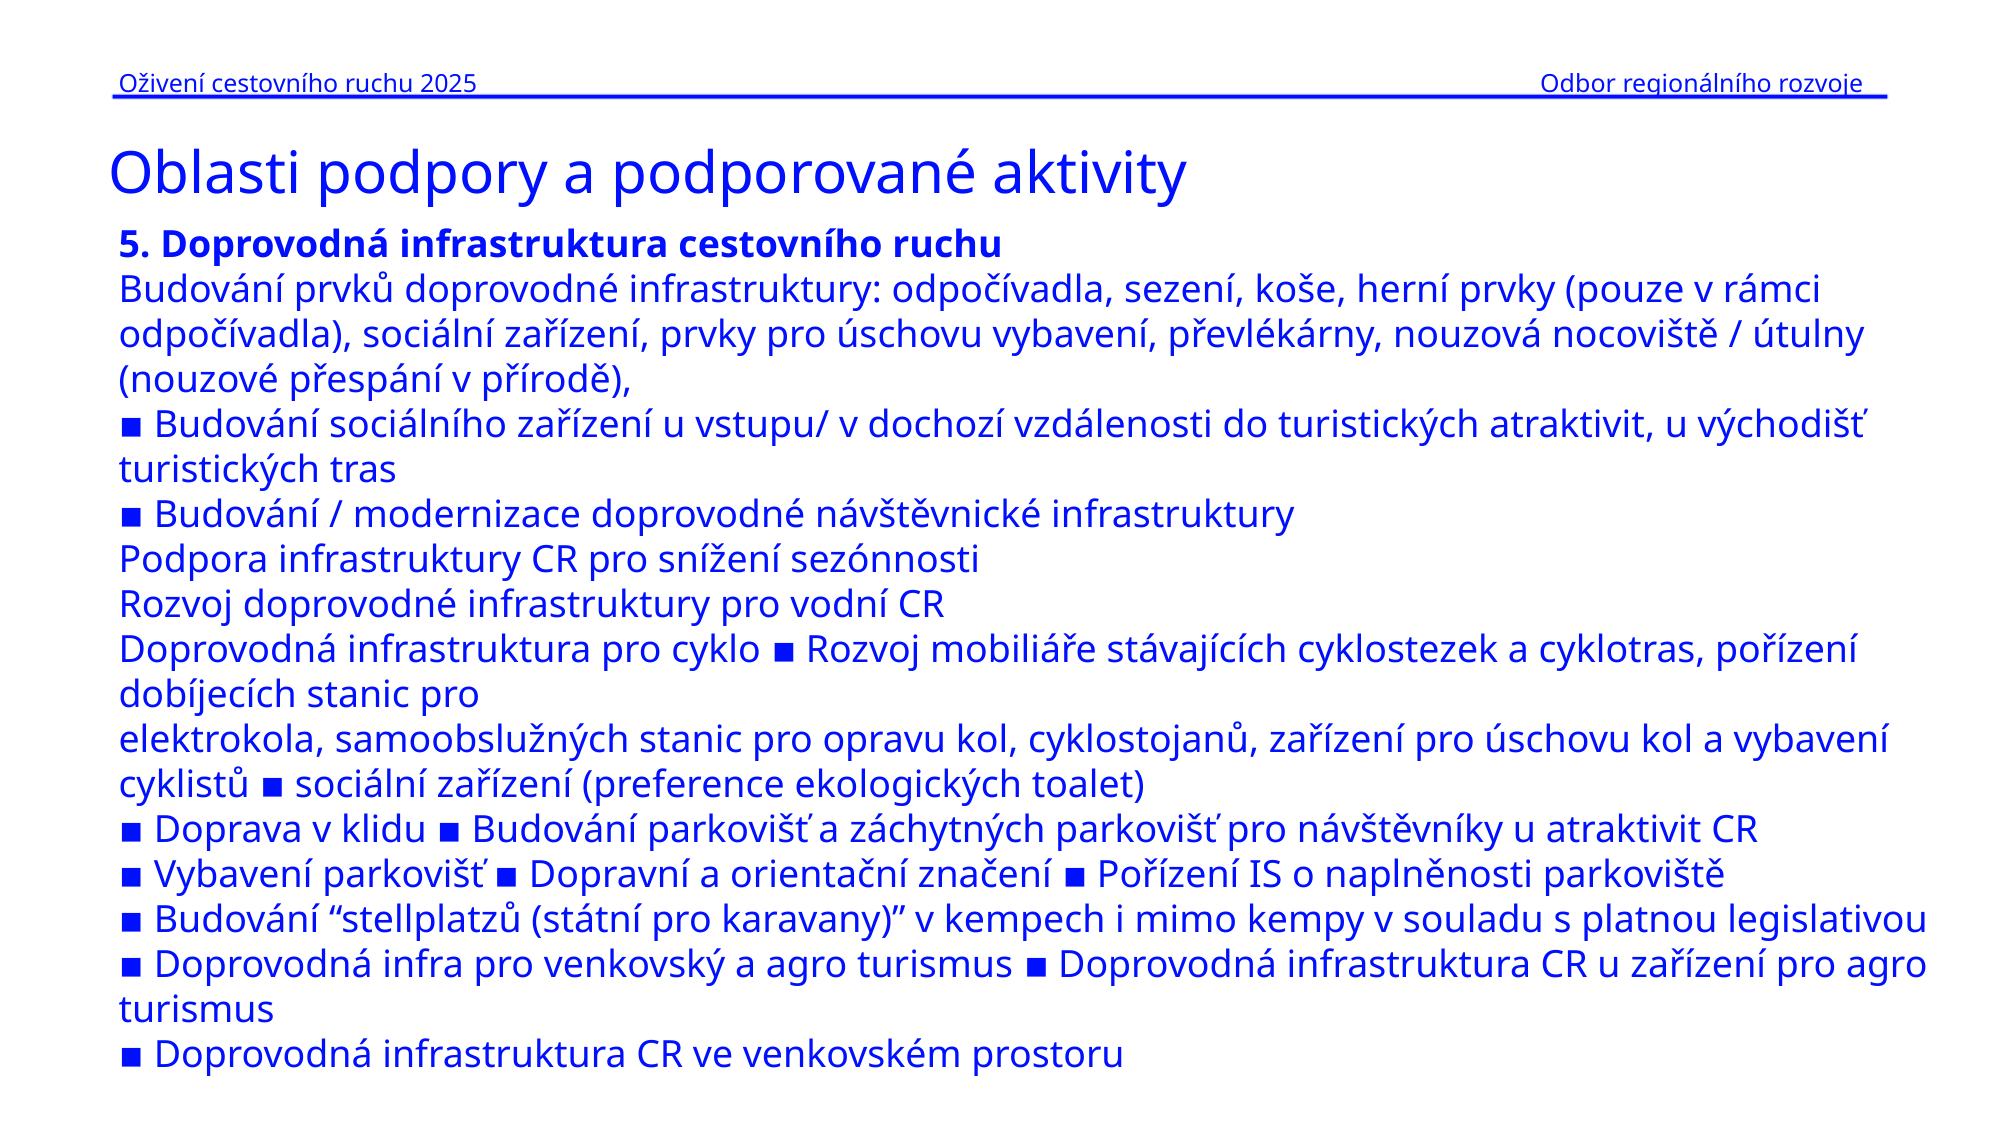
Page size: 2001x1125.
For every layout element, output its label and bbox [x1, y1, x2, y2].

list [0, 0, 2000, 1108]
